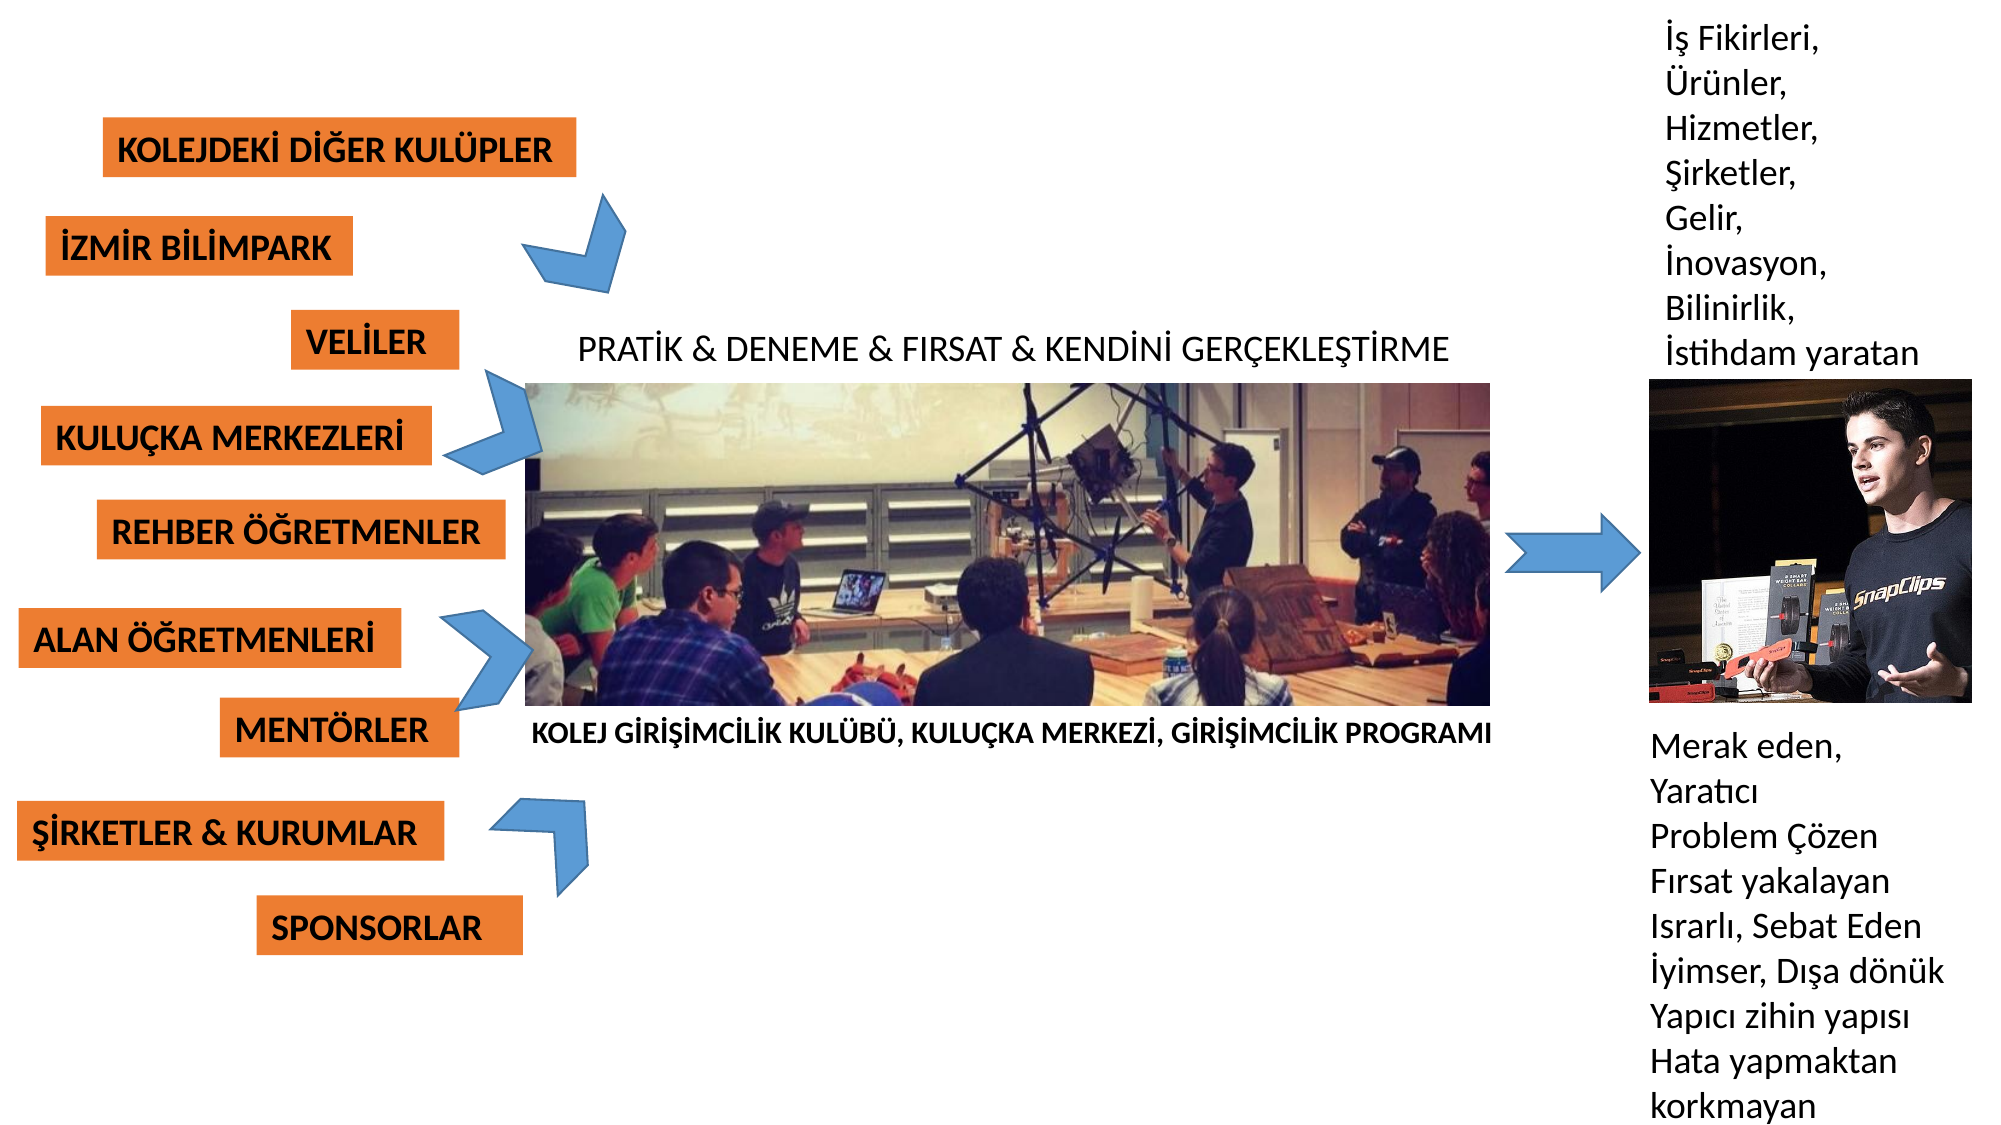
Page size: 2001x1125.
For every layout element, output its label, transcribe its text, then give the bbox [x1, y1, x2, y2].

text_box İZMİR BİLİMPARK [45, 216, 353, 276]
text_box KULUÇKA MERKEZLERİ [41, 405, 432, 466]
text_box VELİLER [291, 309, 460, 370]
text_box ALAN ÖĞRETMENLERİ [18, 608, 402, 668]
text_box [441, 368, 524, 476]
text_box [438, 609, 524, 712]
text_box SPONSORLAR [256, 895, 523, 956]
picture [524, 383, 1490, 706]
text_box ŞİRKETLER & KURUMLAR [17, 800, 445, 861]
text_box Merak eden, Yaratıcı Problem Çözen Fırsat yakalayan Israrlı, Sebat Eden İyimser, Dışa dönük Yapıcı zihin yapısı Hata yapmaktan korkmayan [1635, 713, 2000, 1125]
text_box İş Fikirleri, Ürünler, Hizmetler, Şirketler, Gelir, İnovasyon, Bilinirlik, İstihdam yaratan [1650, 5, 1936, 379]
text_box MENTÖRLER [219, 697, 460, 758]
text_box PRATİK & DENEME & FIRSAT & KENDİNİ GERÇEKLEŞTİRME [563, 316, 1466, 377]
text_box [1504, 512, 1642, 594]
text_box [488, 797, 589, 898]
text_box REHBER ÖĞRETMENLER [96, 499, 506, 560]
text_box [520, 192, 627, 294]
text_box KOLEJDEKİ DİĞER KULÜPLER [102, 117, 577, 178]
text_box KOLEJ GİRİŞİMCİLİK KULÜBÜ, KULUÇKA MERKEZİ, GİRİŞİMCİLİK PROGRAMI [517, 705, 1509, 758]
picture [1649, 379, 1972, 703]
